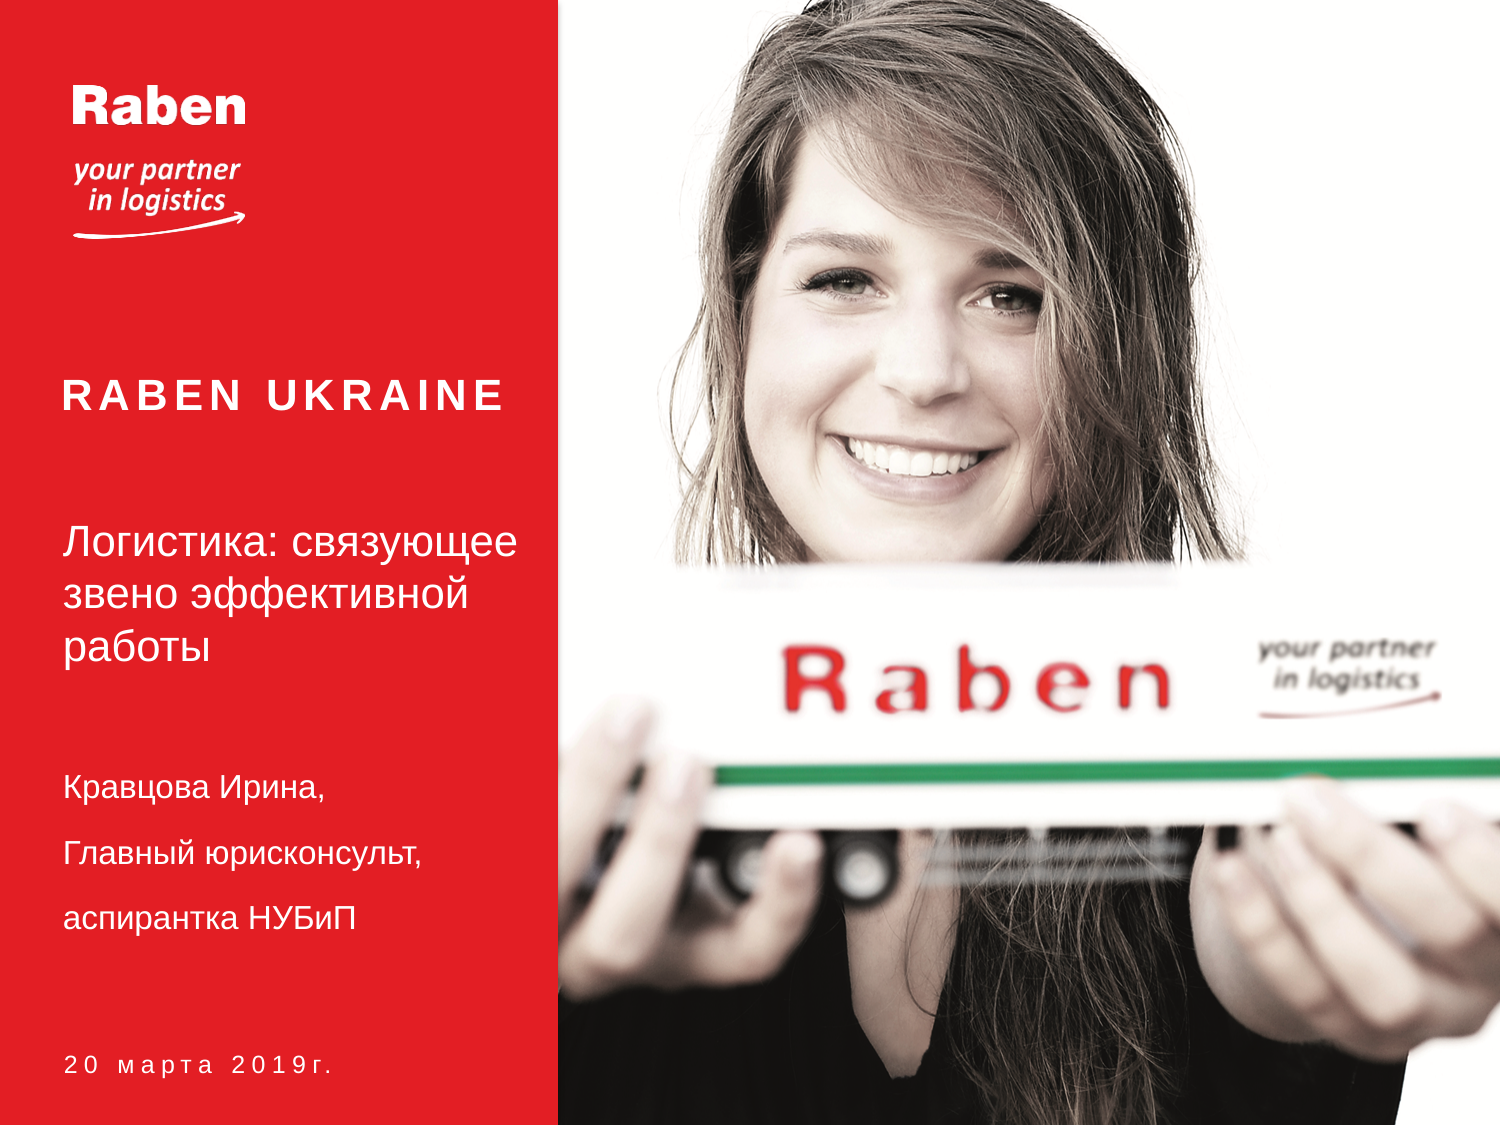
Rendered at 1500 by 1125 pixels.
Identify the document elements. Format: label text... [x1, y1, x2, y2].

picture [73, 85, 245, 239]
list Raben UKRAINE [46, 359, 542, 488]
list Логистика: связующее звено эффективной работы Кравцова Ирина, Главный юрисконсульт, аспирантка НУБиП [48, 504, 542, 599]
picture [558, 0, 1500, 1125]
text_box 20 марта 2019г. [48, 1041, 519, 1087]
